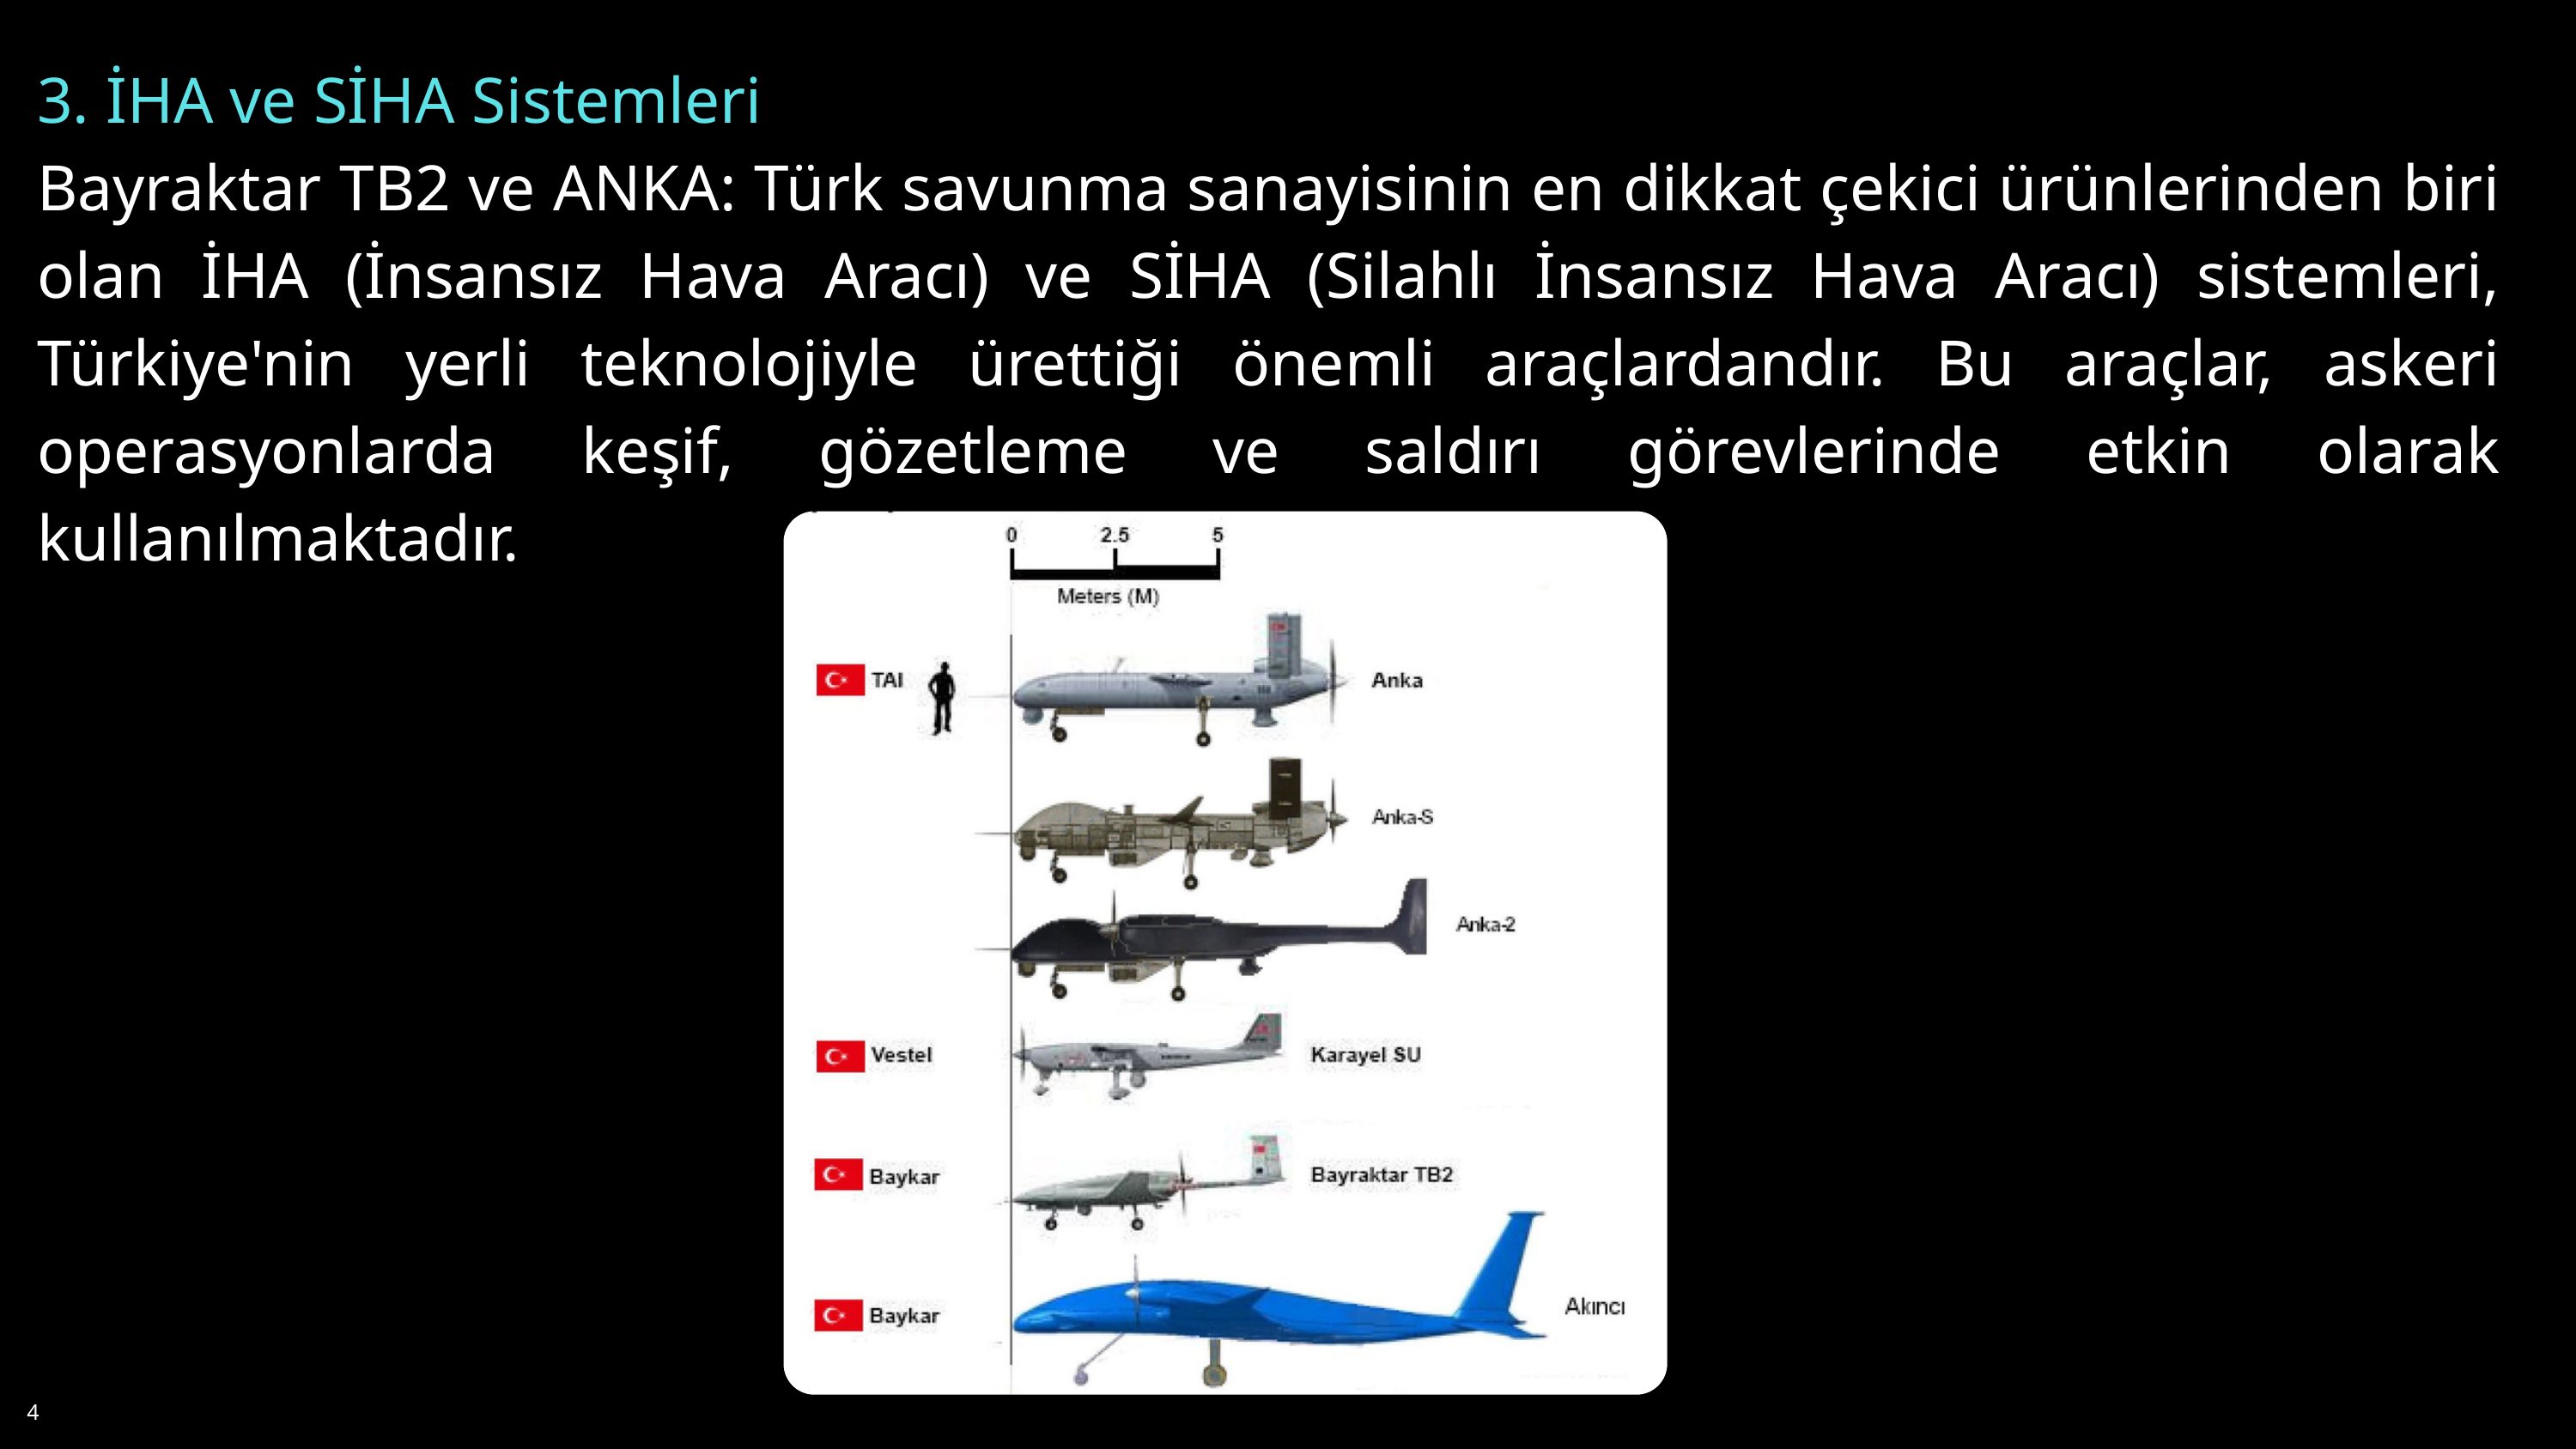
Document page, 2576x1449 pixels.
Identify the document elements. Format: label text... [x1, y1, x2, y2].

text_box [783, 511, 1668, 1395]
text_box 3. İHA ve SİHA Sistemleri Bayraktar TB2 ve ANKA: Türk savunma sanayisinin en dikkat çekici ürünlerinden biri olan İHA (İnsansız Hava Aracı) ve SİHA (Silahlı İnsansız Hava Aracı) sistemleri, Türkiye'nin yerli teknolojiyle ürettiği önemli araçlardandır. Bu araçlar, askeri operasyonlarda keşif, gözetleme ve saldırı görevlerinde etkin olarak kullanılmaktadır. [37, 47, 2502, 749]
text_box 4 [27, 1394, 39, 1425]
